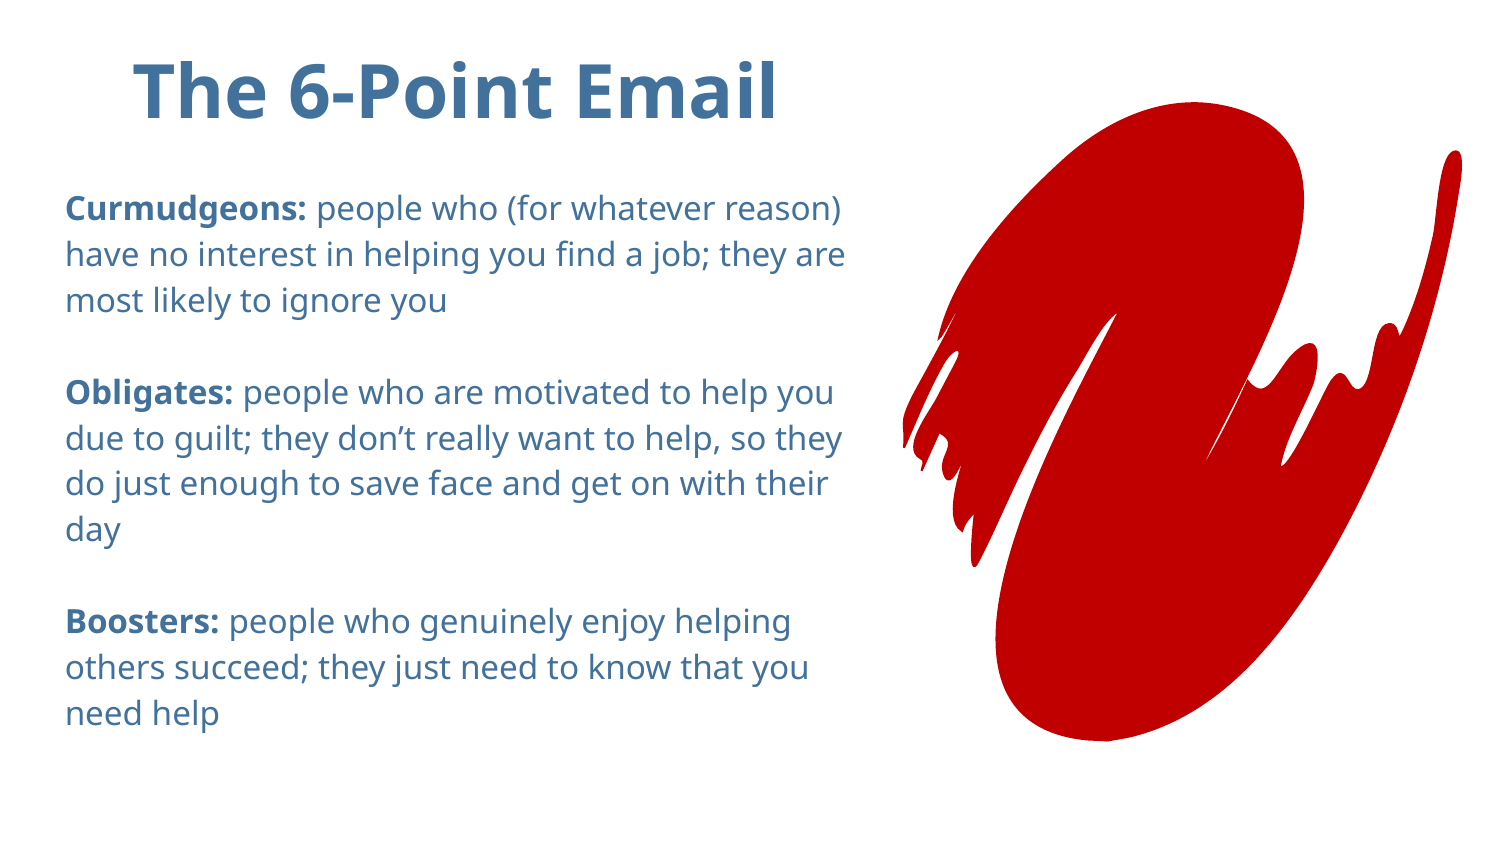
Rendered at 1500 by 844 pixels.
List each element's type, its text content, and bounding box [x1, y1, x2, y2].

text_box The 6-Point Email [113, 43, 819, 138]
text_box Curmudgeons: people who (for whatever reason) have no interest in helping you find a job; they are most likely to ignore you Obligates: people who are motivated to help you due to guilt; they don’t really want to help, so they do just enough to save face and get on with their day Boosters: people who genuinely enjoy helping others succeed; they just need to know that you need help [49, 172, 883, 741]
text_box [0, 27, 833, 153]
text_box [903, 103, 1461, 741]
